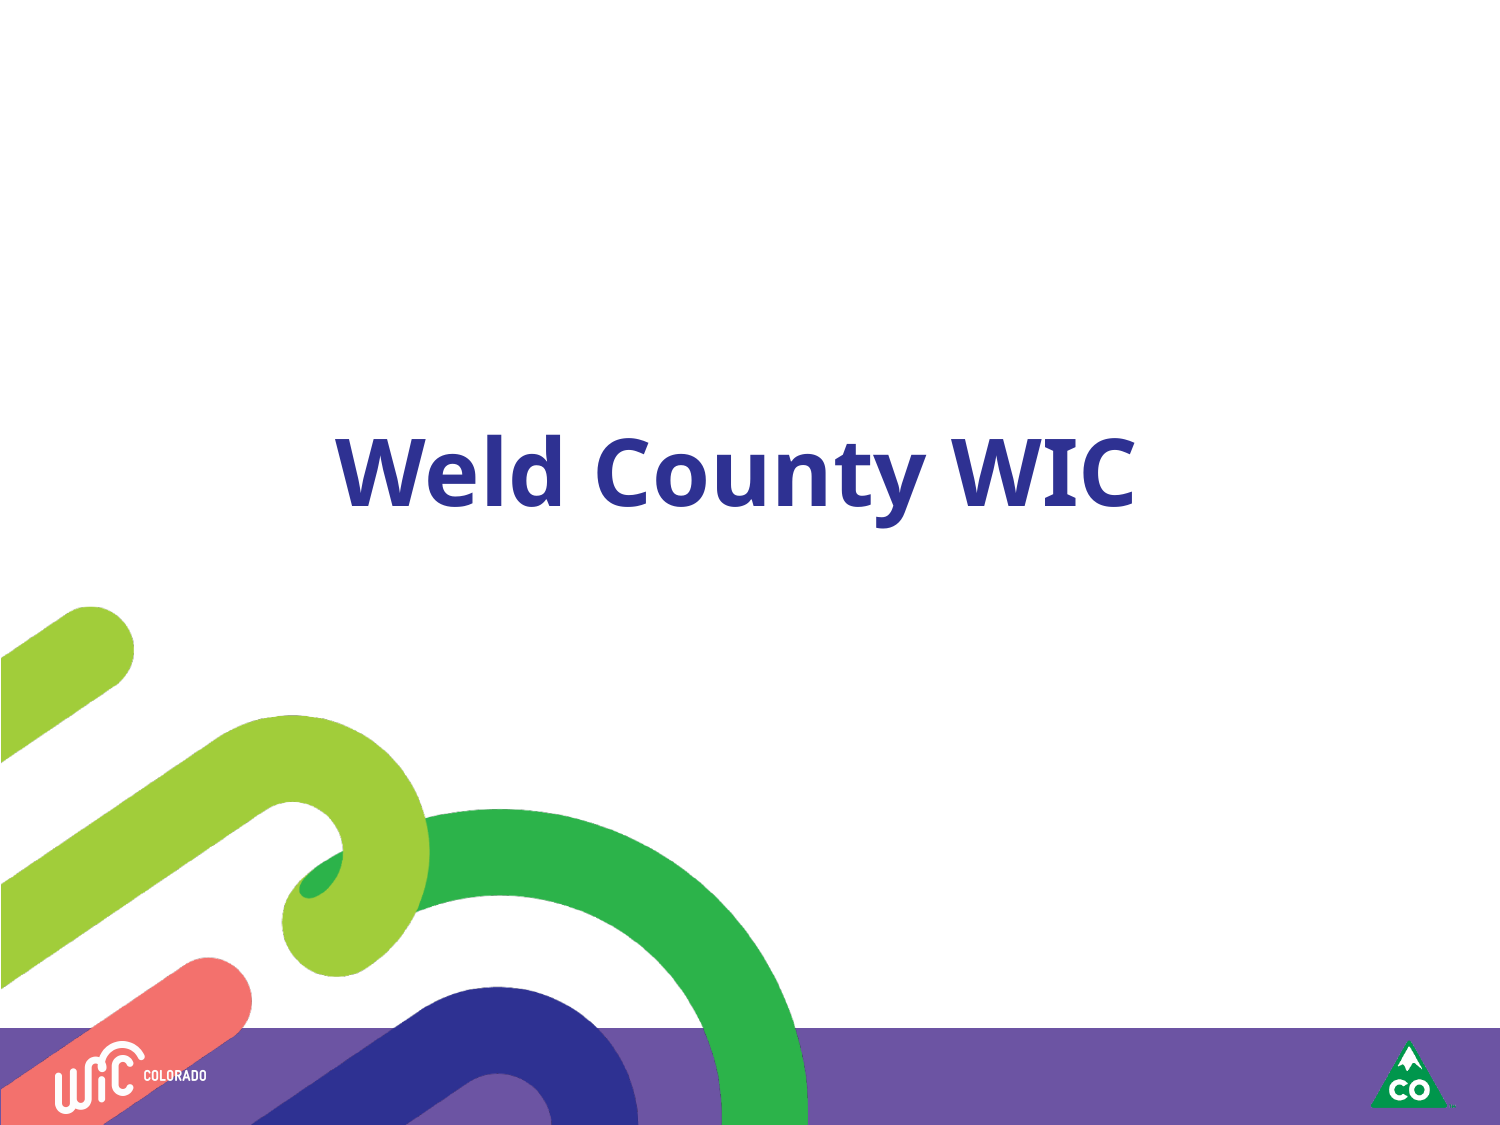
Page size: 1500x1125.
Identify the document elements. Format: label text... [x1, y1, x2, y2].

picture [1, 607, 808, 1125]
picture [1371, 1040, 1462, 1108]
title Weld County WIC [55, 405, 1444, 569]
